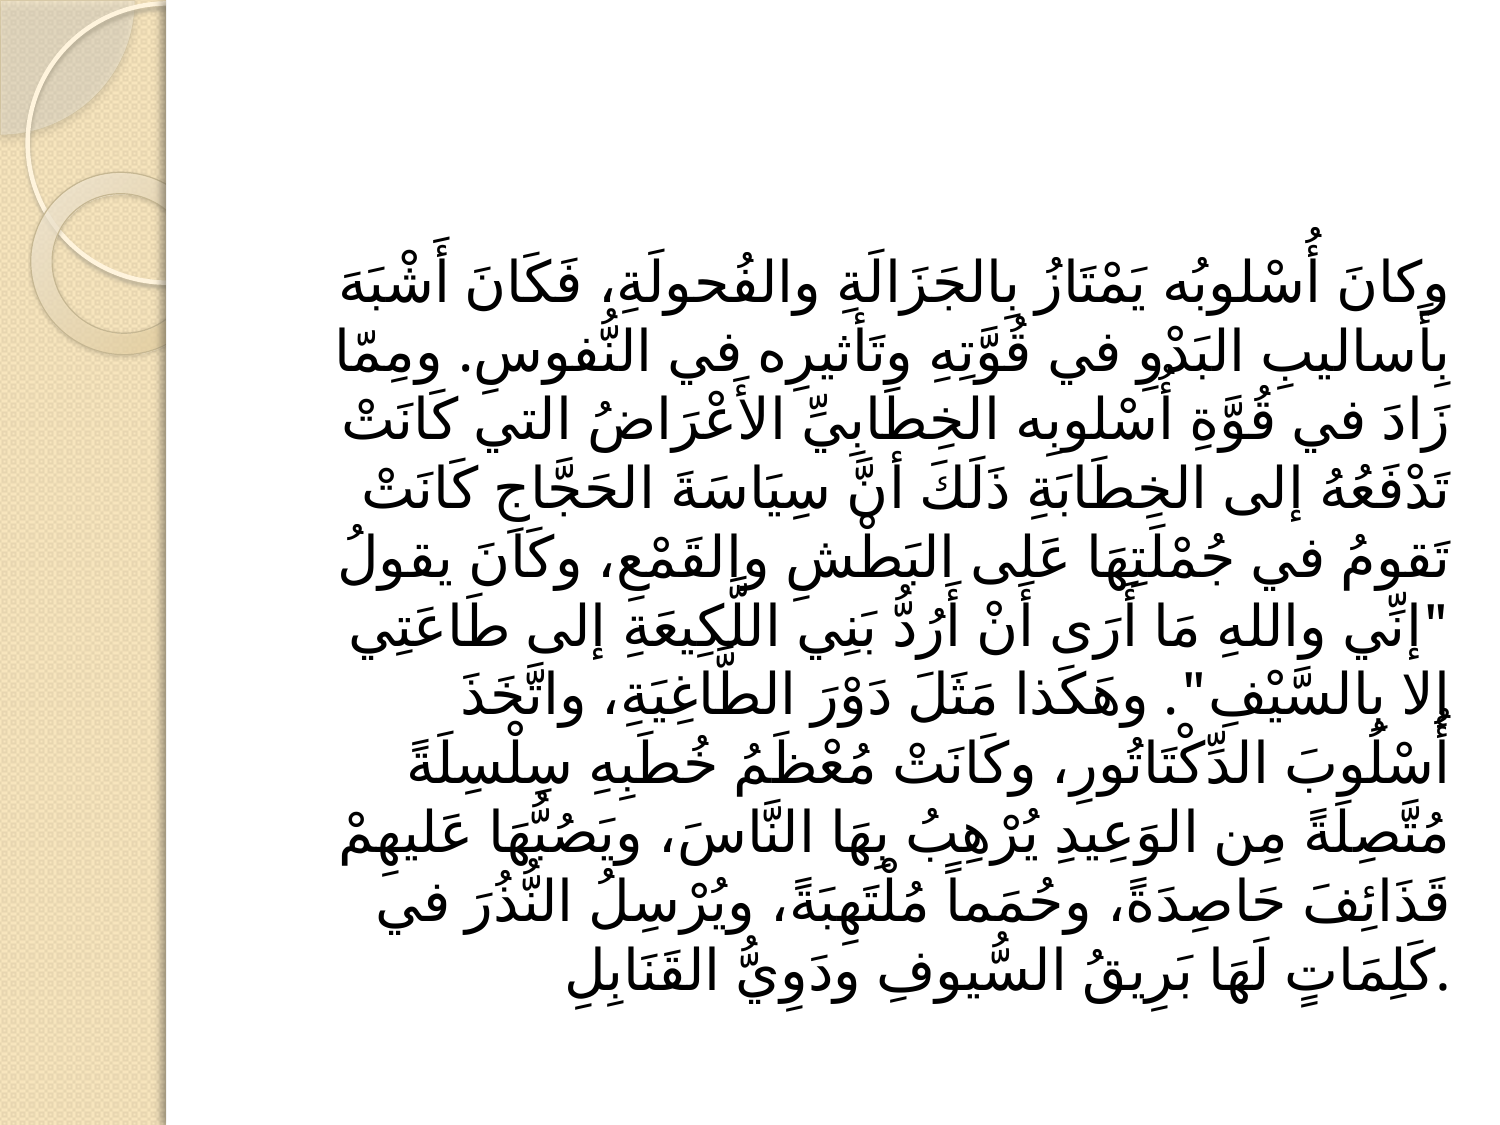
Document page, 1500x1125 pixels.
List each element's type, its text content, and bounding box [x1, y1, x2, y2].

list وكانَ أُسْلوبُه يَمْتَازُ بِالجَزَالَةِ والفُحولَةِ، فَكَانَ أَشْبَهَ بِأَساليبِ البَدْوِ في قُوَّتِهِ وتَأثيرِه في النُّفوسِ. ومِمّا زَادَ في قُوَّةِ أُسْلوبِه الخِطَابِيِّ الأَعْرَاضُ التي كَانَتْ تَدْفَعُهُ إلى الخِطَابَةِ ذَلَكَ أنَّ سِيَاسَةَ الحَجَّاجِ كَانَتْ تَقومُ في جُمْلَتِهَا عَلى البَطْشِ والقَمْعِ، وكَانَ يقولُ "إنِّي واللهِ مَا أَرَى أَنْ أَرُدُّ بَنِي اللَّكِيعَةِ إلى طَاعَتِي إلا بِالسَّيْفِ". وهَكَذا مَثَلَ دَوْرَ الطَّاغِيَةِ، واتَّخَذَ أُسْلُوبَ الدِّكْتَاتُورِ، وكَانَتْ مُعْظَمُ خُطَبِهِ سِلْسِلَةً مُتَّصِلَةً مِن الوَعِيدِ يُرْهِبُ بِهَا النَّاسَ، ويَصُبُّهَا عَليهِمْ قَذَائِفَ حَاصِدَةً، وحُمَماً مُلْتَهِبَةً، ويُرْسِلُ النُّذُرَ في كَلِمَاتٍ لَهَا بَرِيقُ السُّيوفِ ودَوِيُّ القَنَابِلِ. [235, 237, 1466, 1025]
